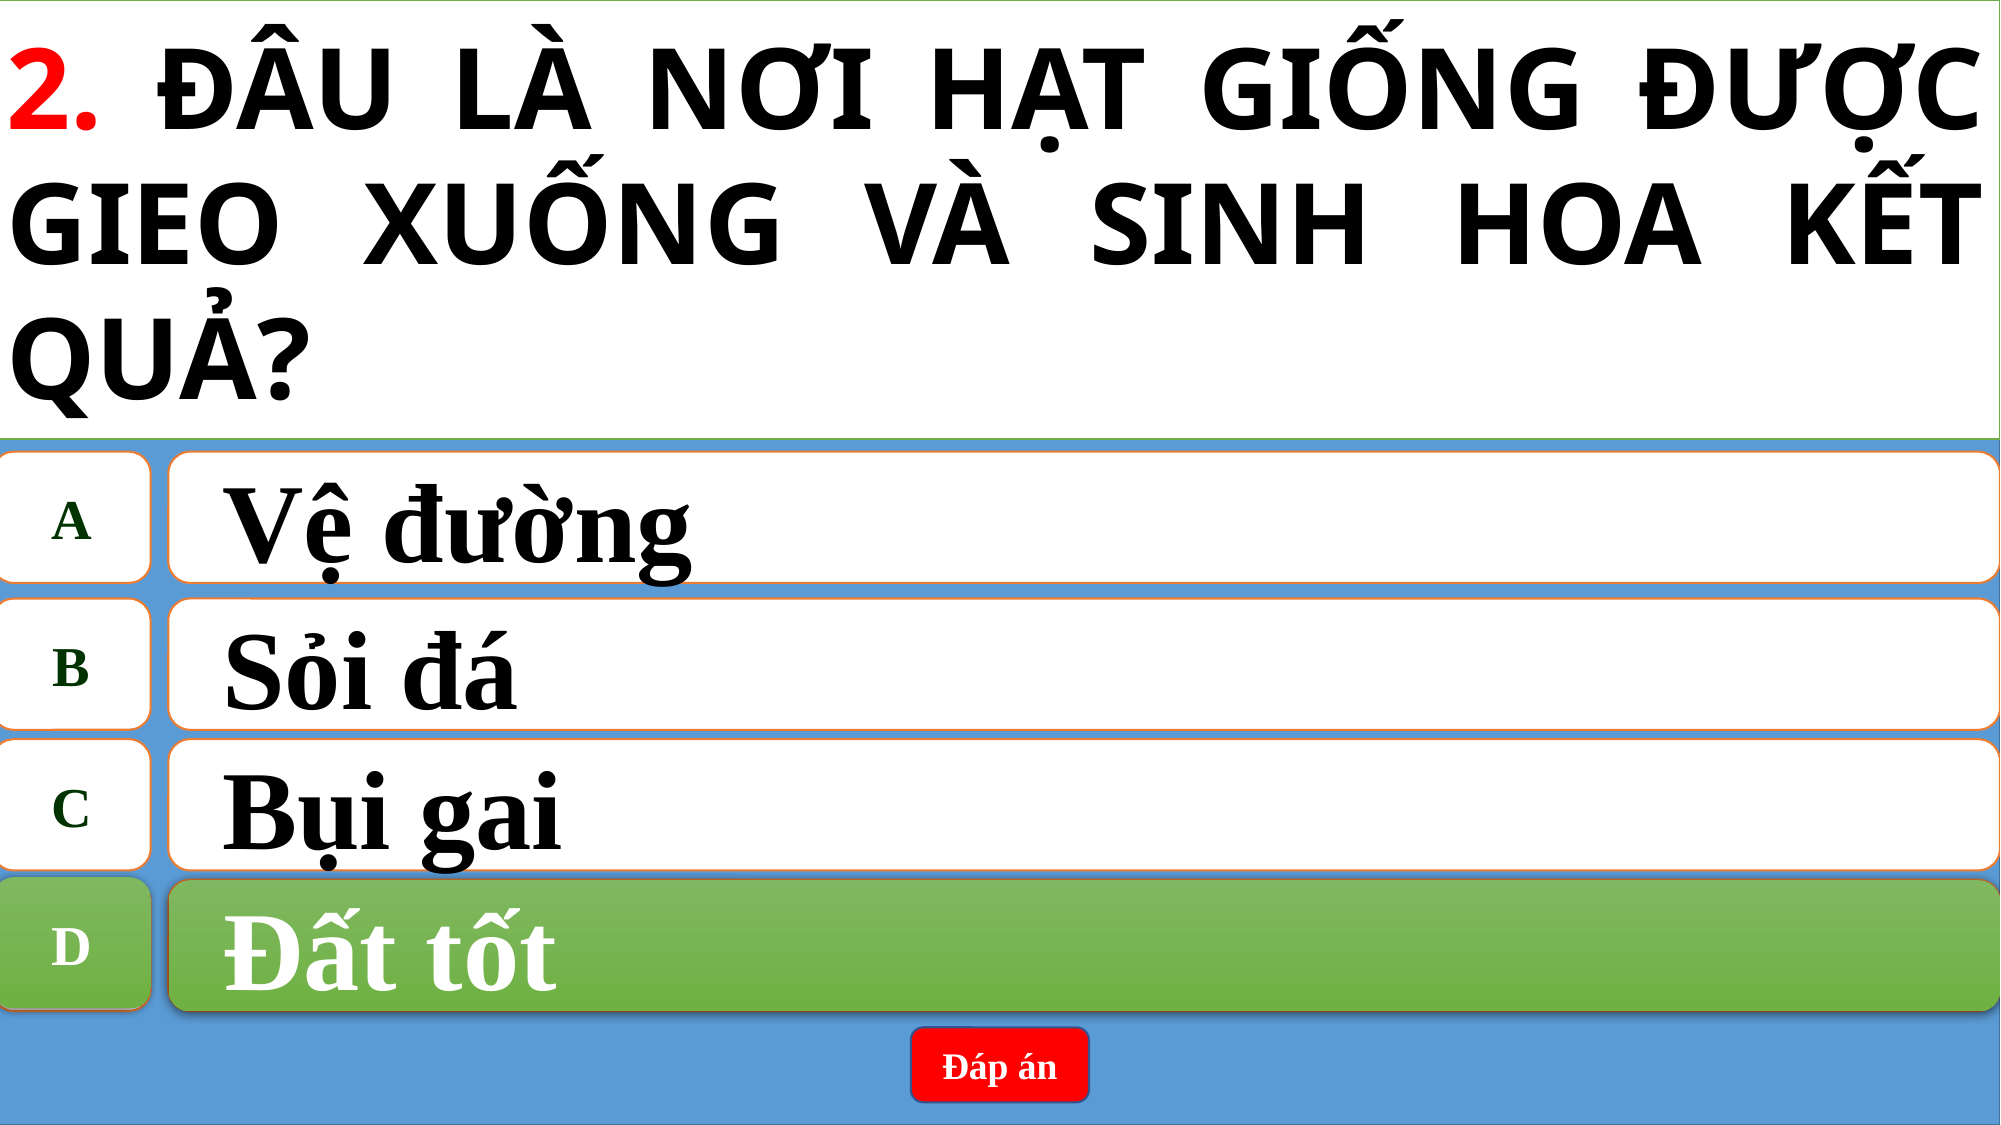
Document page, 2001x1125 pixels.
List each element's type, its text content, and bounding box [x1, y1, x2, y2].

text_box [0, 730, 2000, 739]
text_box [458, 871, 2000, 877]
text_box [0, 739, 2000, 871]
text_box [0, 440, 2000, 451]
text_box 2. ĐÂU LÀ NƠI HẠT GIỐNG ĐƯỢC GIEO XUỐNG VÀ SINH HOA KẾT QUẢ? [0, 0, 2000, 440]
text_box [0, 598, 2000, 730]
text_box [0, 451, 2000, 583]
text_box [0, 583, 2000, 598]
text_box [0, 1012, 2000, 1125]
text_box Đáp án [909, 1026, 1091, 1104]
text_box [133, 871, 433, 877]
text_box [0, 877, 2000, 1012]
